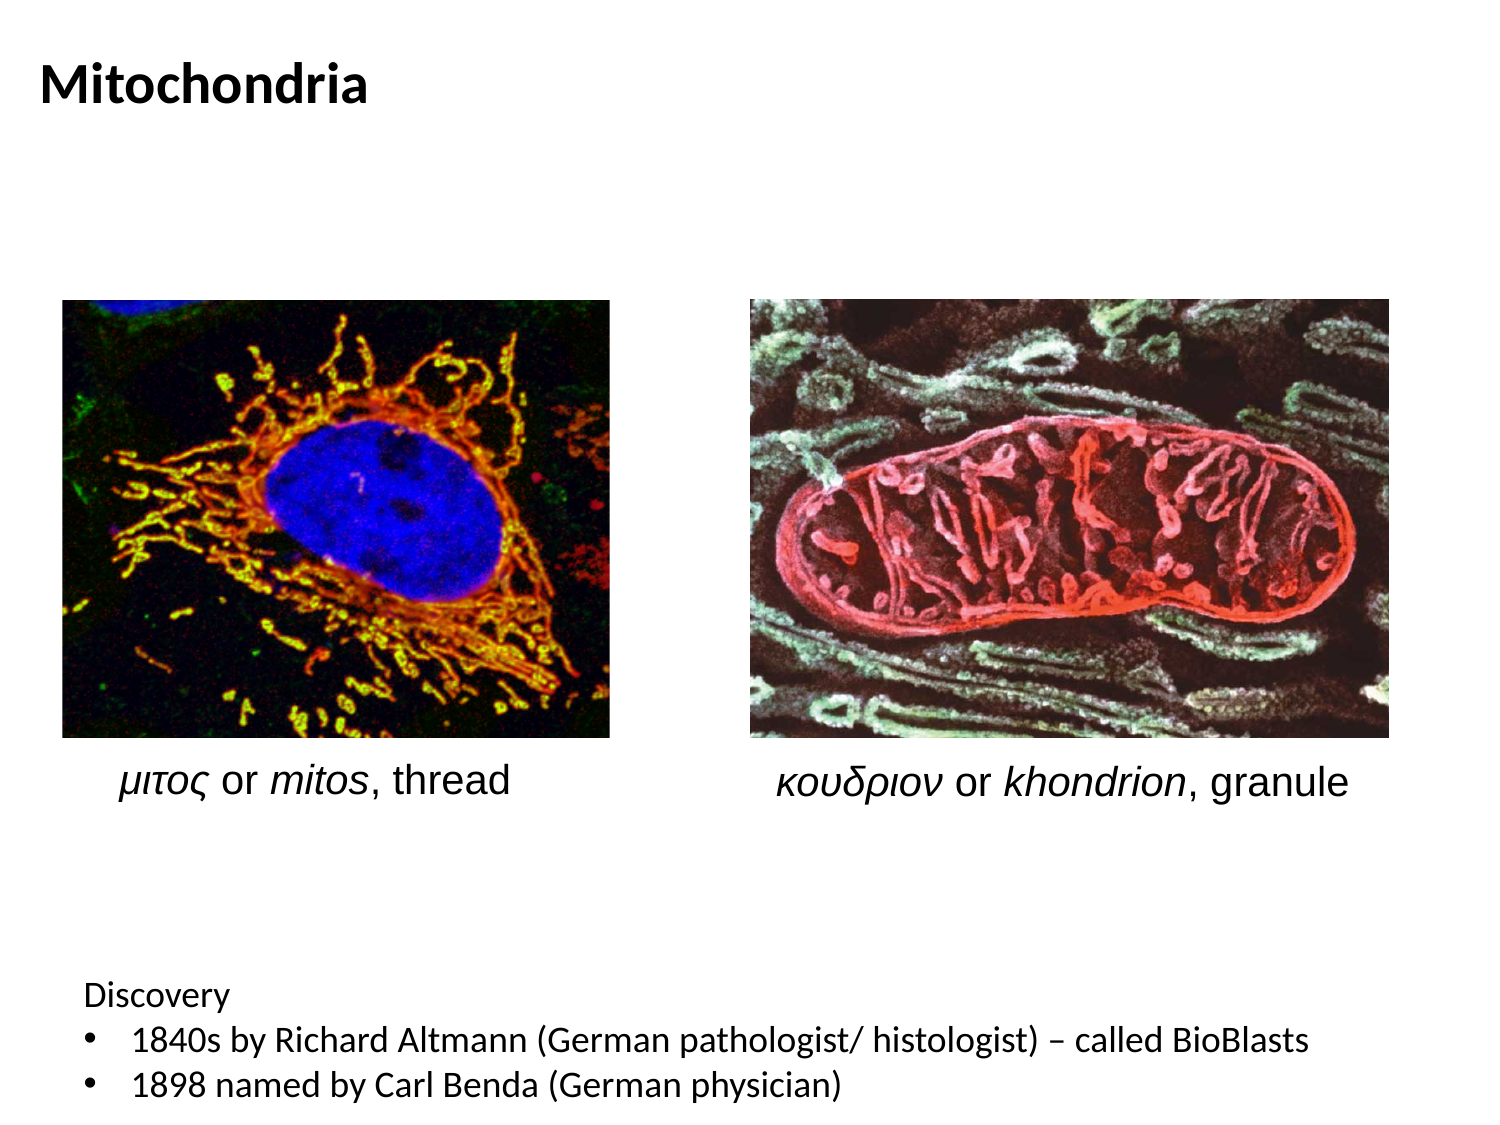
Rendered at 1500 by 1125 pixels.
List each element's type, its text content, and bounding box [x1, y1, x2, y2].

text_box Discovery 1840s by Richard Altmann (German pathologist/ histologist) – called BioBlasts 1898 named by Carl Benda (German physician) [69, 962, 1344, 1113]
title Mitochondria [24, 37, 1425, 118]
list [62, 299, 610, 719]
picture [749, 299, 1389, 739]
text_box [0, 721, 1365, 838]
